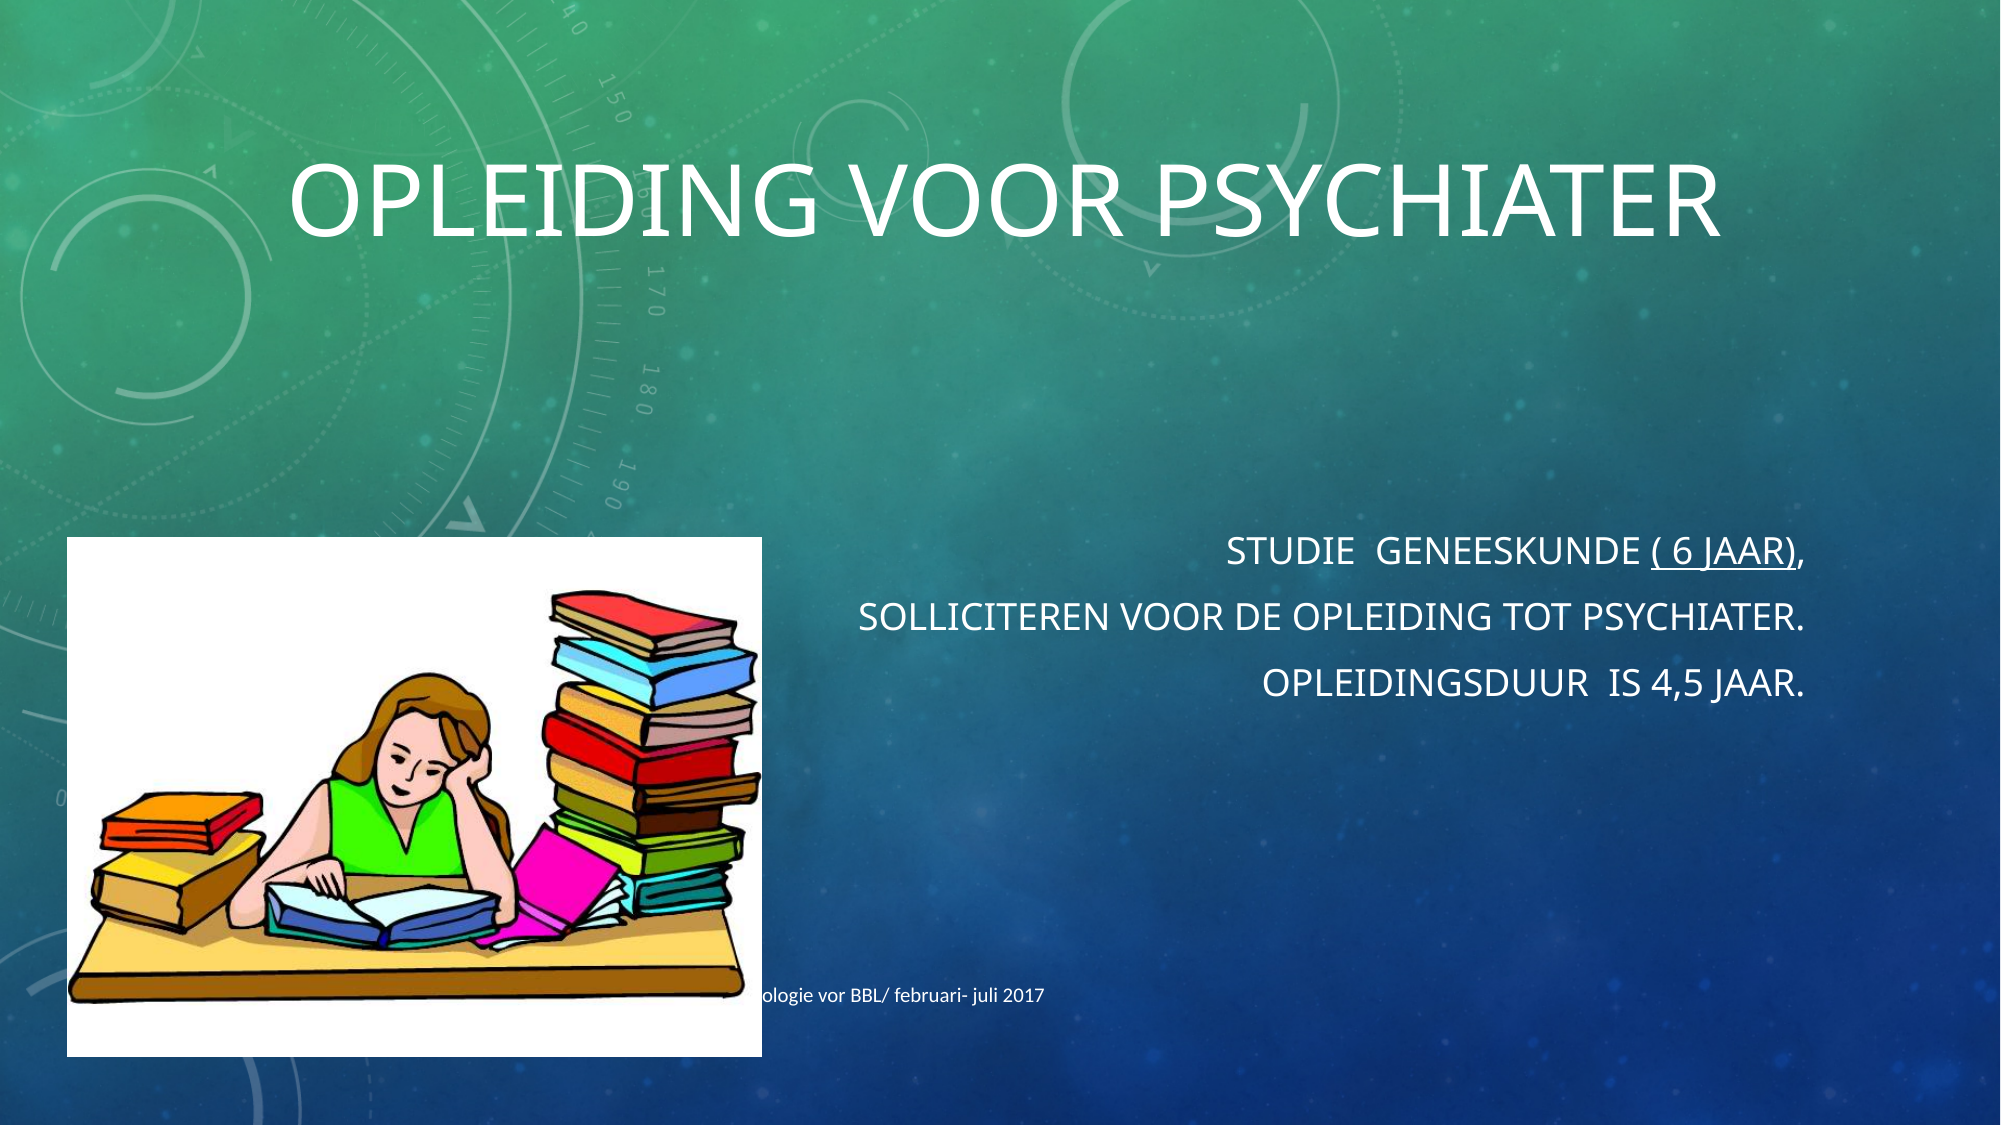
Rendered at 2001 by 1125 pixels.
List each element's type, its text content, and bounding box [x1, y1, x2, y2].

title Opleiding voor psychiater [119, 86, 1739, 264]
subtitle studie Geneeskunde ( 6 jaar), solliciteren voor de opleiding tot psychiater. opleidingsduur is 4,5 jaar. [145, 519, 1831, 950]
footer Psychopathologie vor BBL/ februari- juli 2017 [767, 963, 1453, 1025]
picture [0, 0, 2001, 1125]
